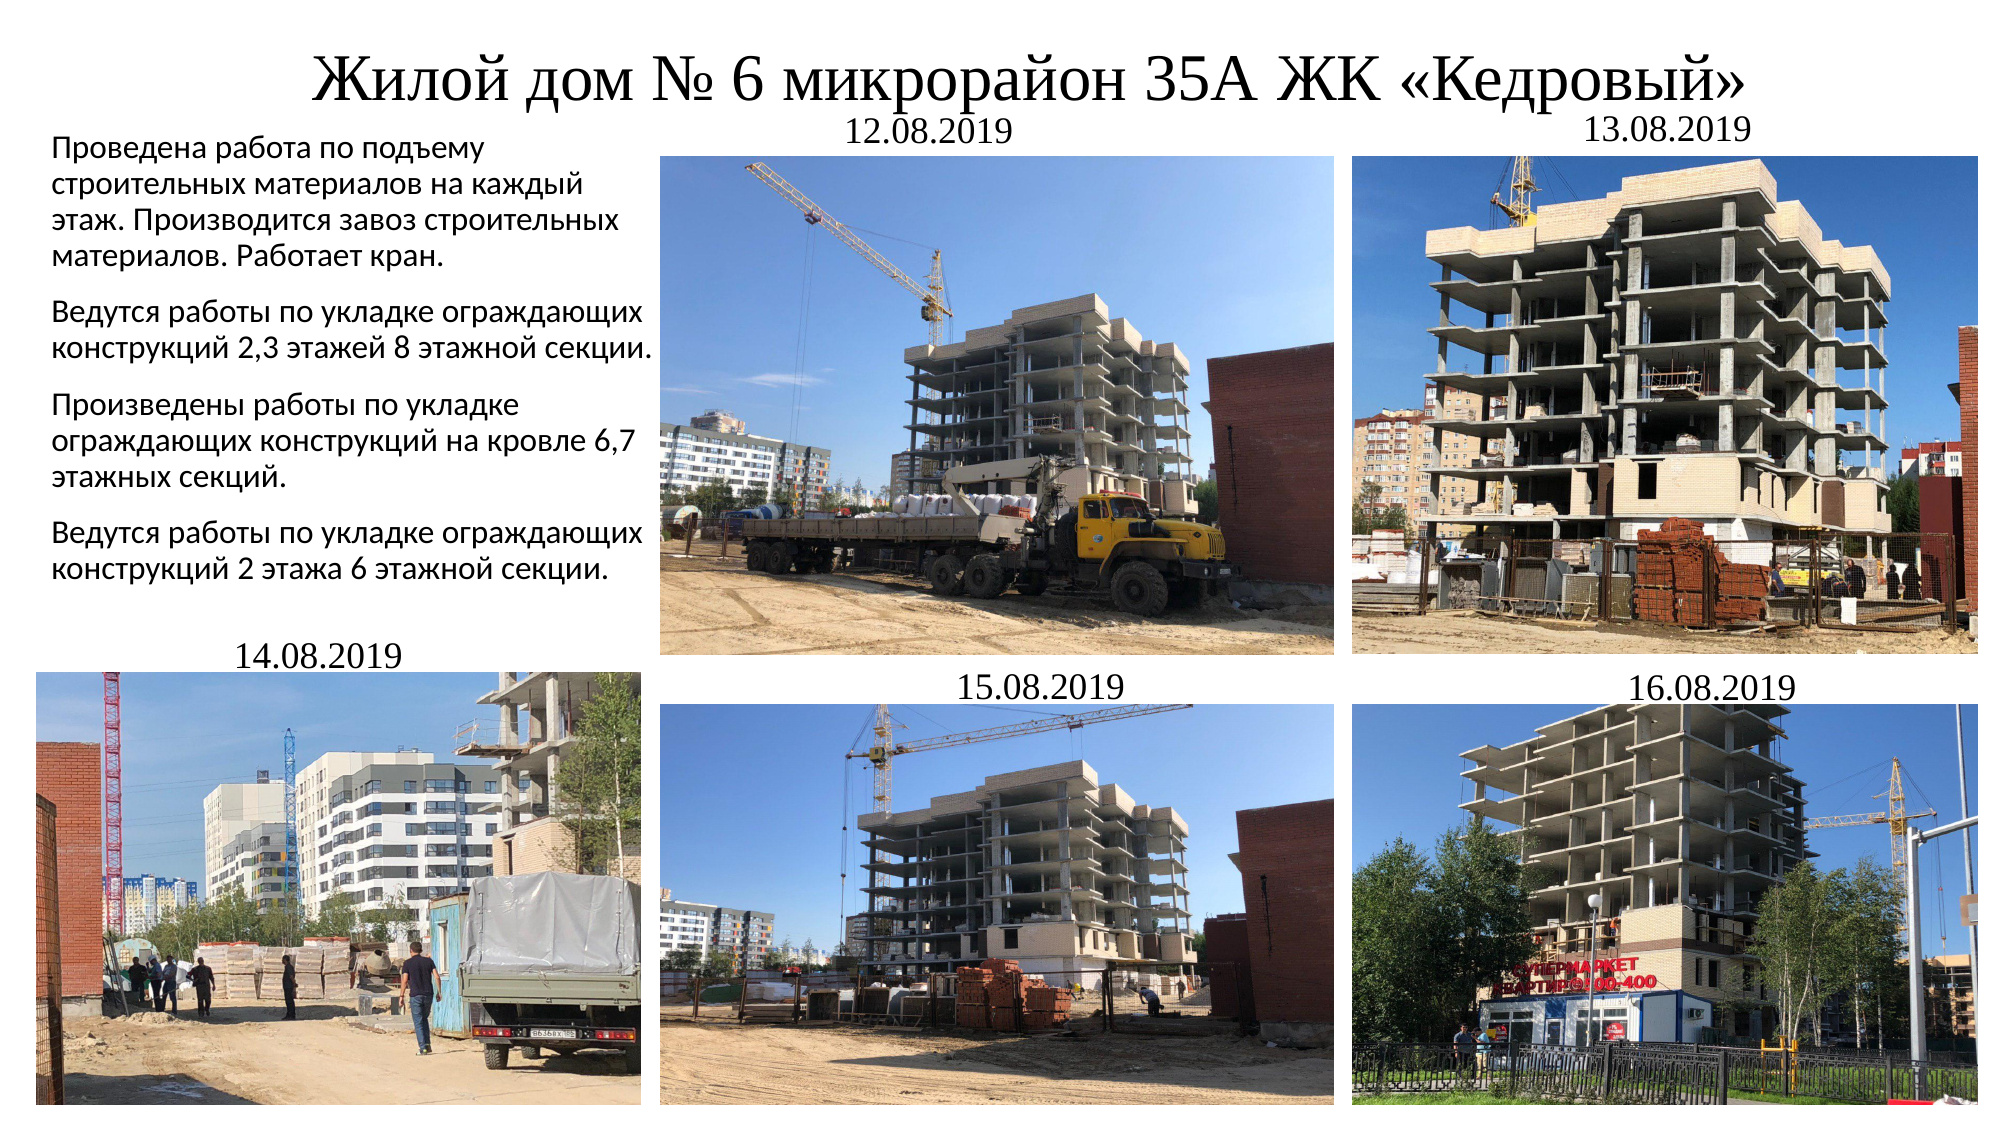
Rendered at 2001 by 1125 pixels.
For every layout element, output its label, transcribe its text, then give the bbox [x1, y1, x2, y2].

picture [659, 704, 1334, 1105]
text_box 13.08.2019 [1568, 96, 1839, 156]
list Проведена работа по подъему строительных материалов на каждый этаж. Производится завоз строительных материалов. Работает кран. Ведутся работы по укладке ограждающих конструкций 2,3 этажей 8 этажной секции. Произведены работы по укладке ограждающих конструкций на кровле 6,7 этажных секций. Ведутся работы по укладке ограждающих конструкций 2 этажа 6 этажной секции. [36, 122, 682, 661]
text_box 15.08.2019 [941, 655, 1154, 704]
picture [1352, 704, 1978, 1105]
title Жилой дом № 6 микрорайон 35А ЖК «Кедровый» [283, 28, 1778, 123]
text_box 16.08.2019 [1612, 655, 1884, 704]
picture [659, 156, 1334, 655]
text_box 14.08.2019 [219, 623, 490, 672]
picture [1352, 156, 1978, 654]
text_box 12.08.2019 [829, 98, 1029, 156]
picture [36, 672, 641, 1105]
